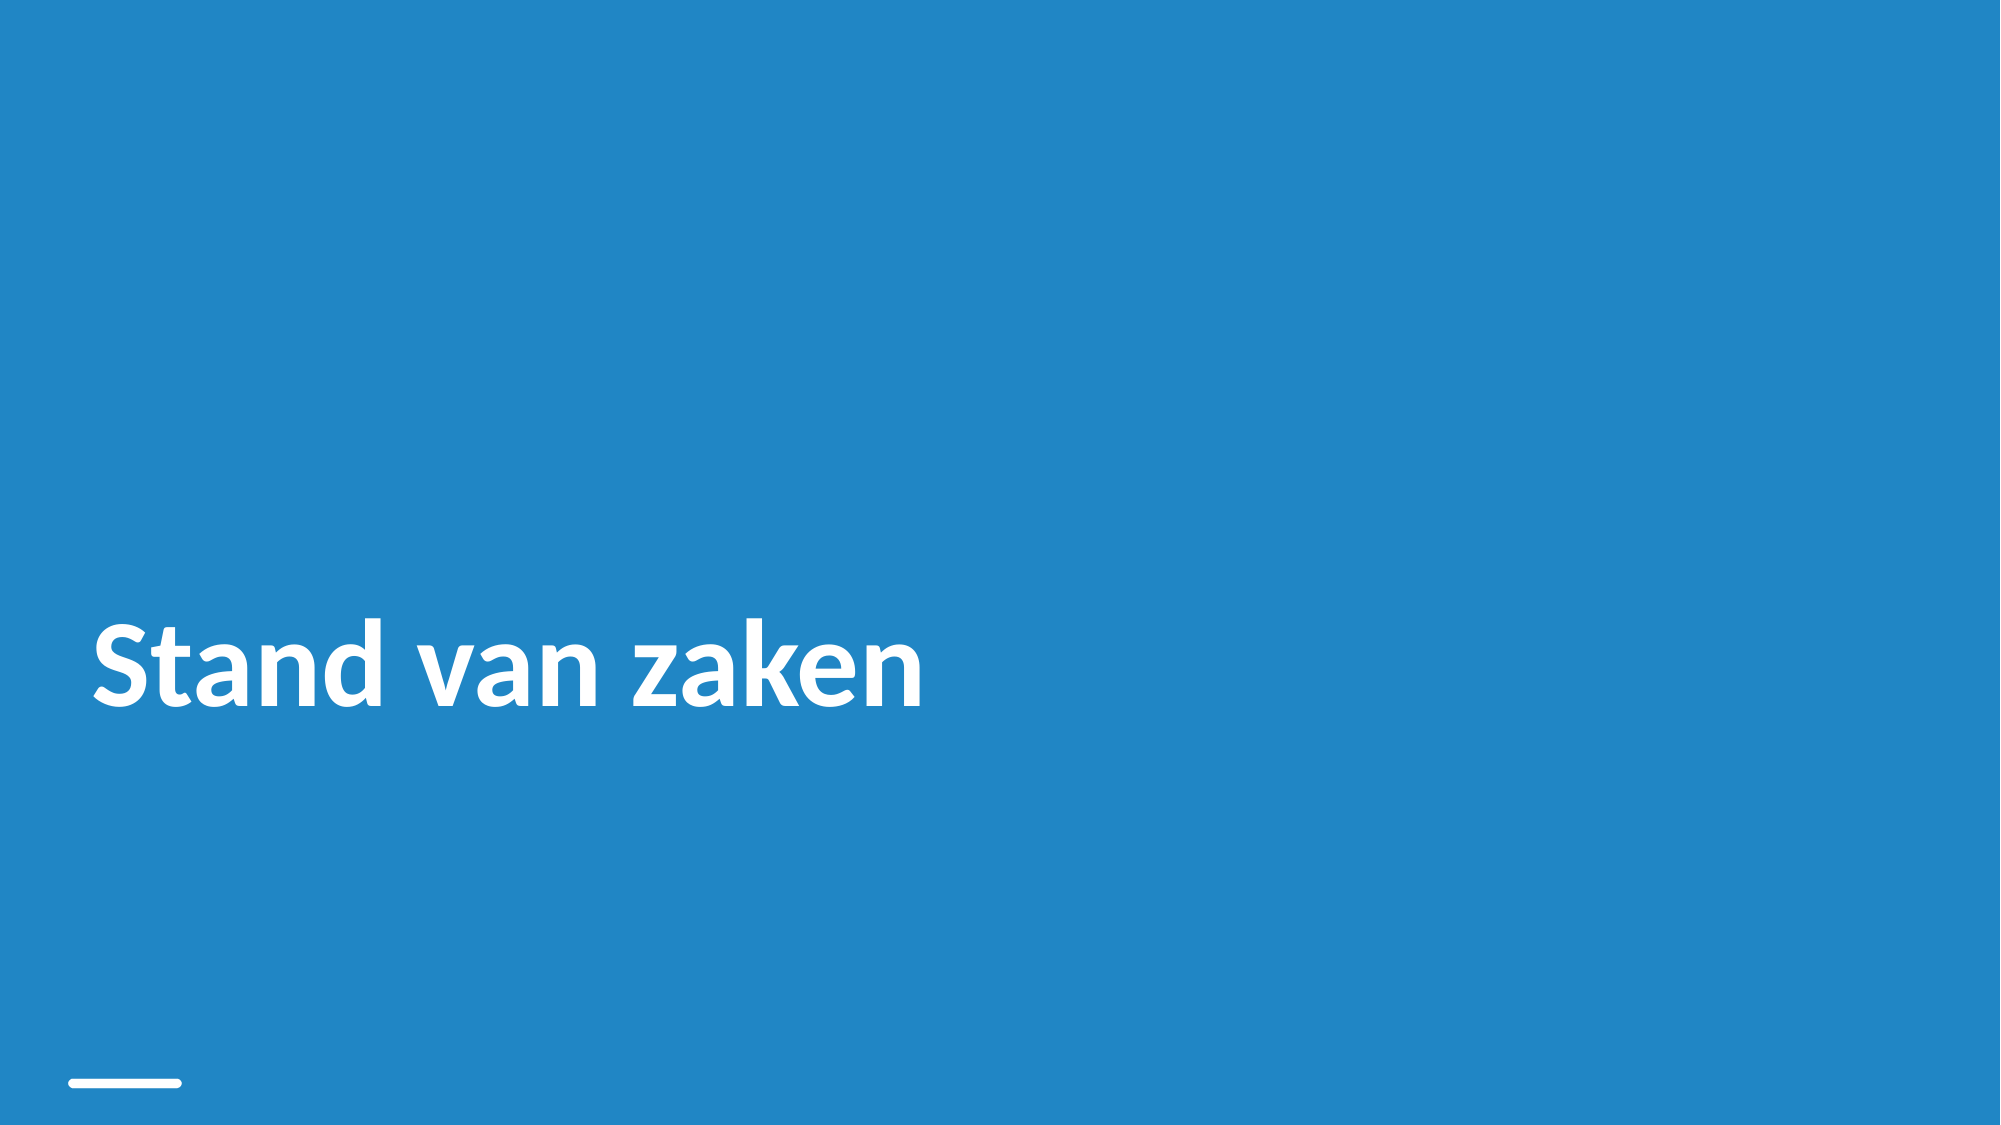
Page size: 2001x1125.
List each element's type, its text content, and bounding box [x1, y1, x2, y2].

picture [65, 1074, 184, 1092]
title Stand van zaken [76, 272, 1922, 741]
